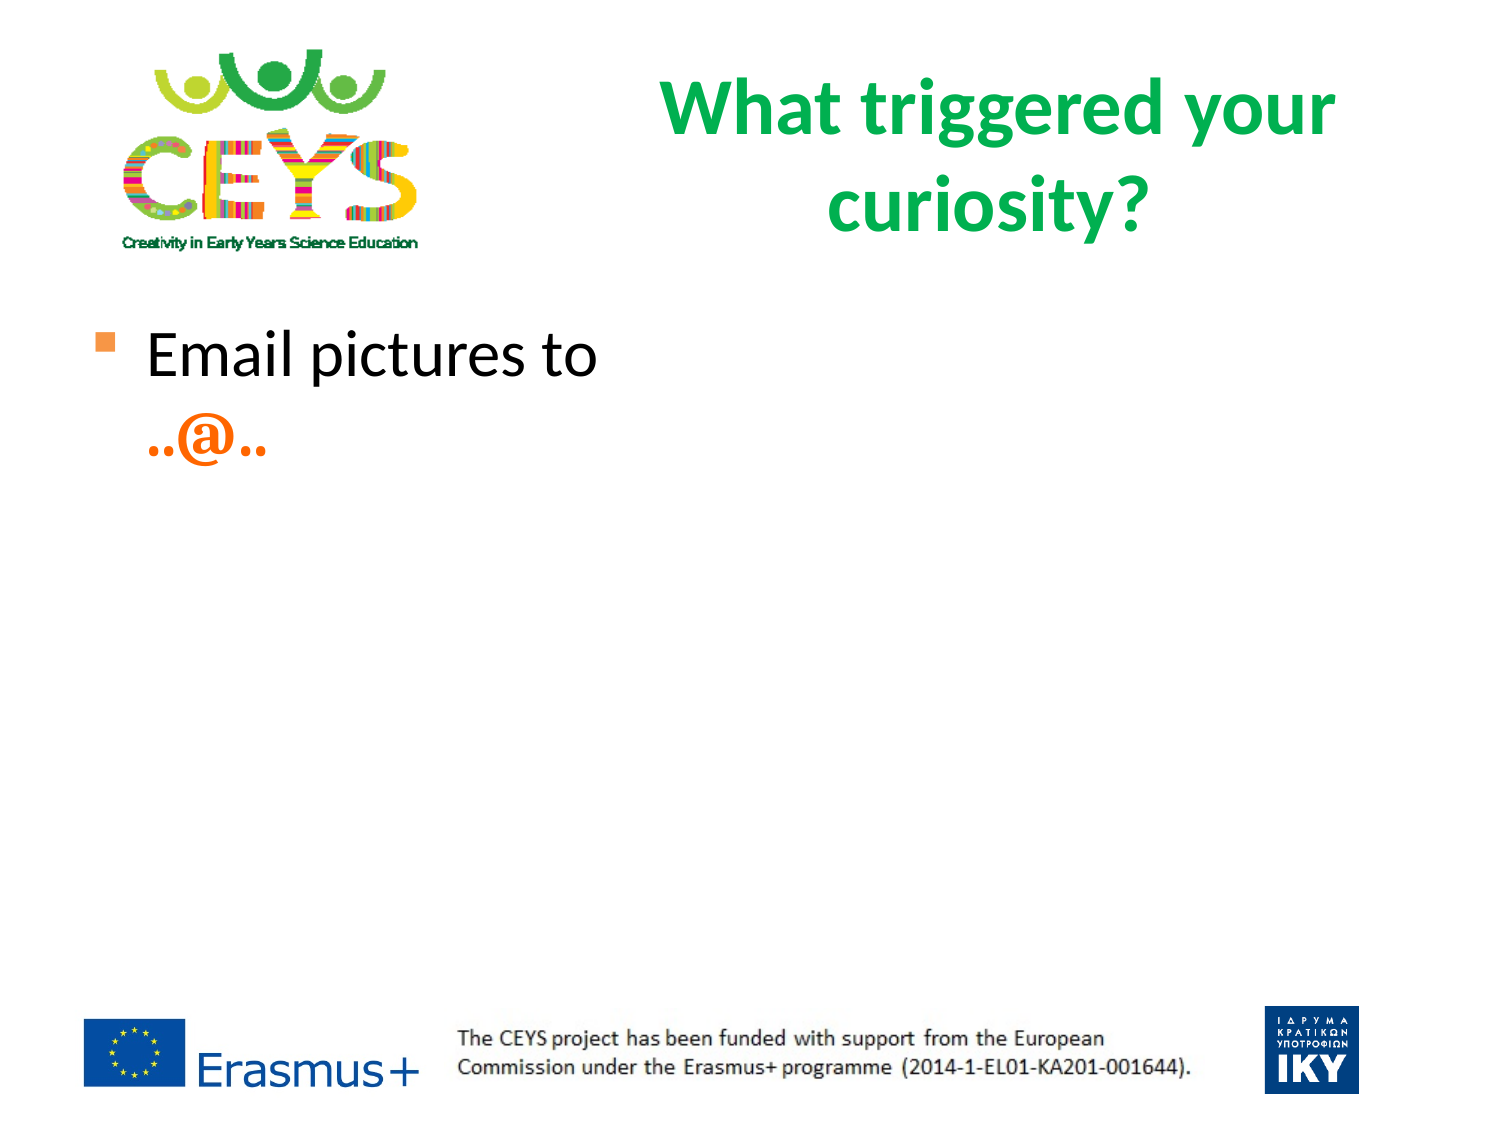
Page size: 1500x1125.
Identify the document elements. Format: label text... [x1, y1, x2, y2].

title What triggered your curiosity? [572, 45, 1425, 256]
picture [444, 1008, 1205, 1097]
picture [64, 999, 438, 1106]
picture [1264, 1005, 1359, 1094]
list Email pictures to ..@.. [75, 302, 1424, 965]
